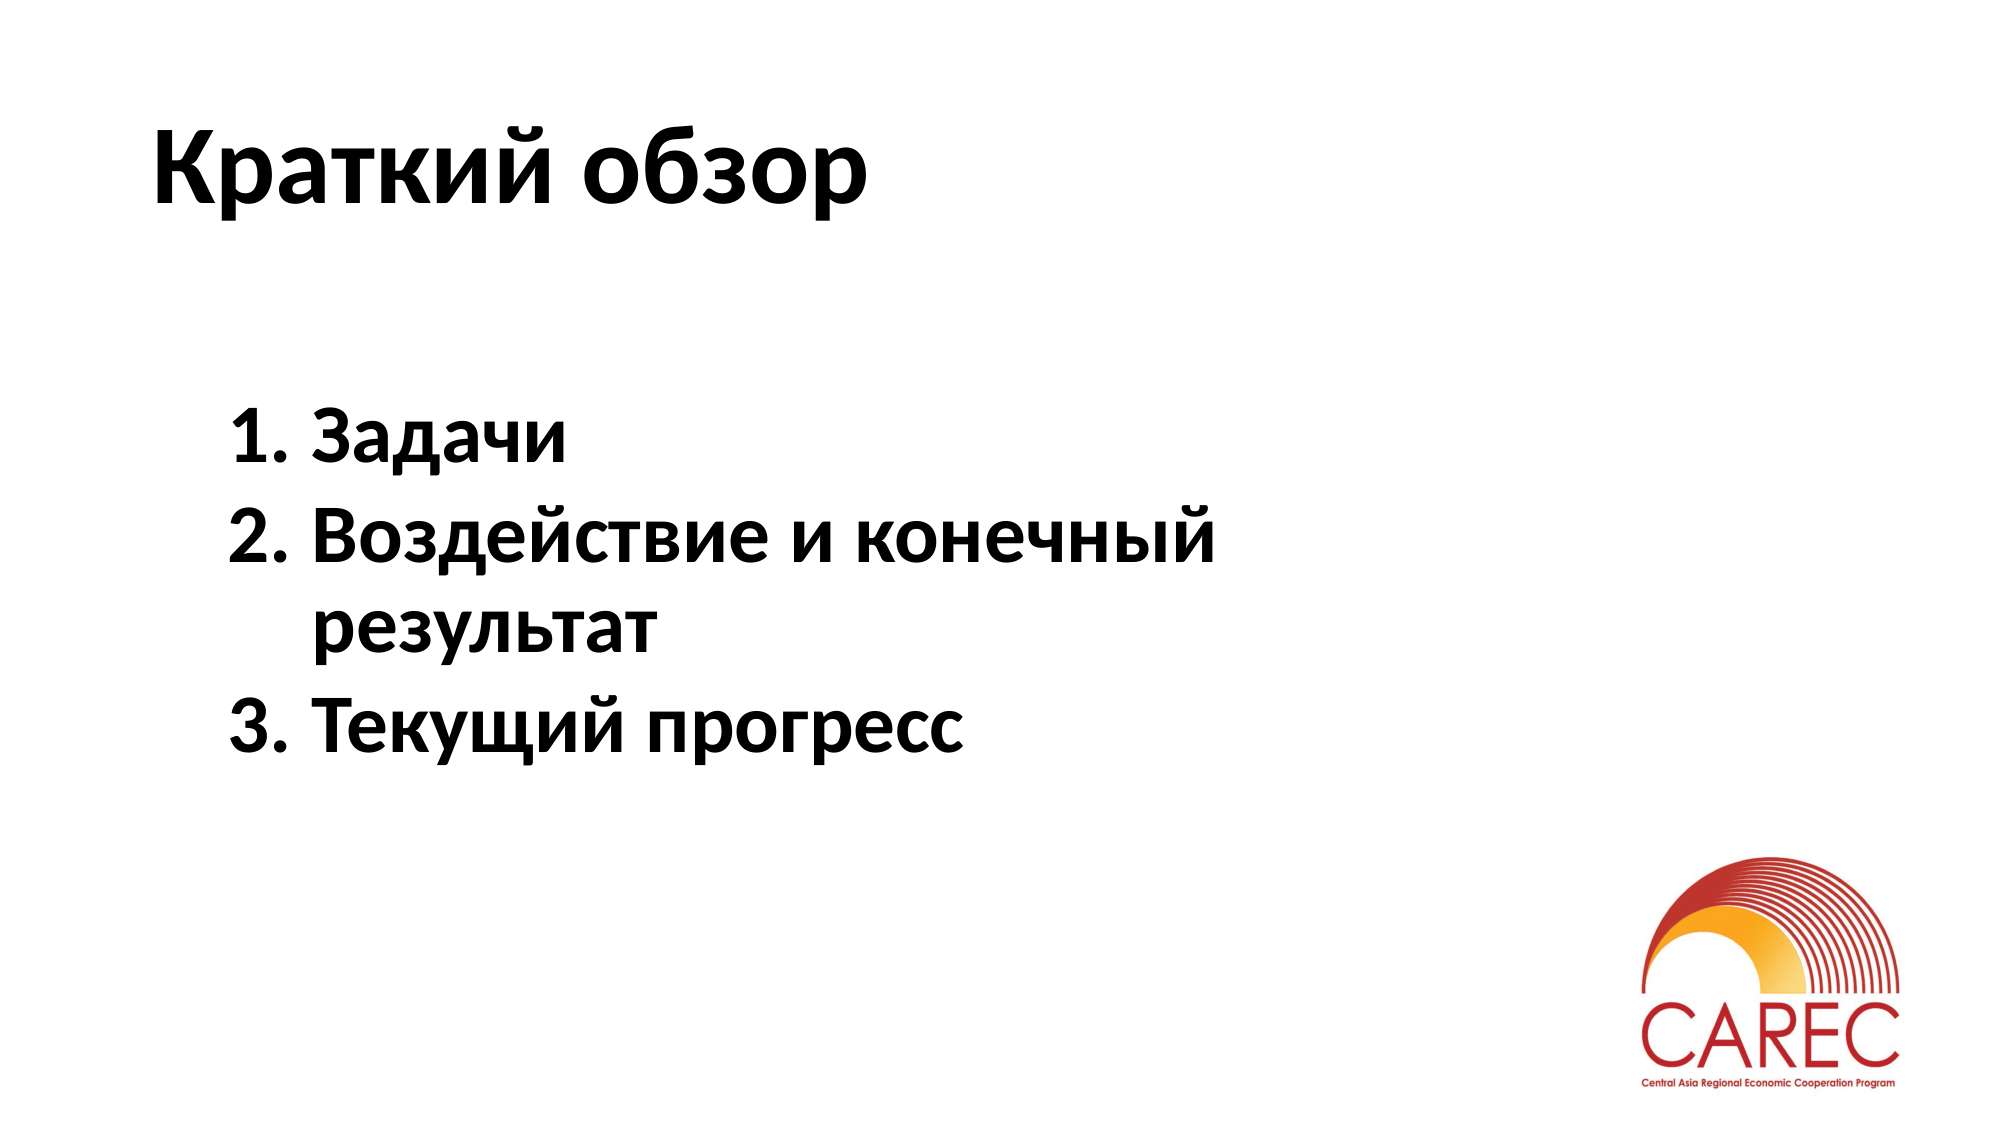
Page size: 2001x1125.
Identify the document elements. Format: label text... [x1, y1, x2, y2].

picture [1637, 830, 1904, 1103]
list Задачи Воздействие и конечный результат Текущий прогресс [137, 383, 1432, 797]
title Краткий обзор [137, 58, 1432, 276]
